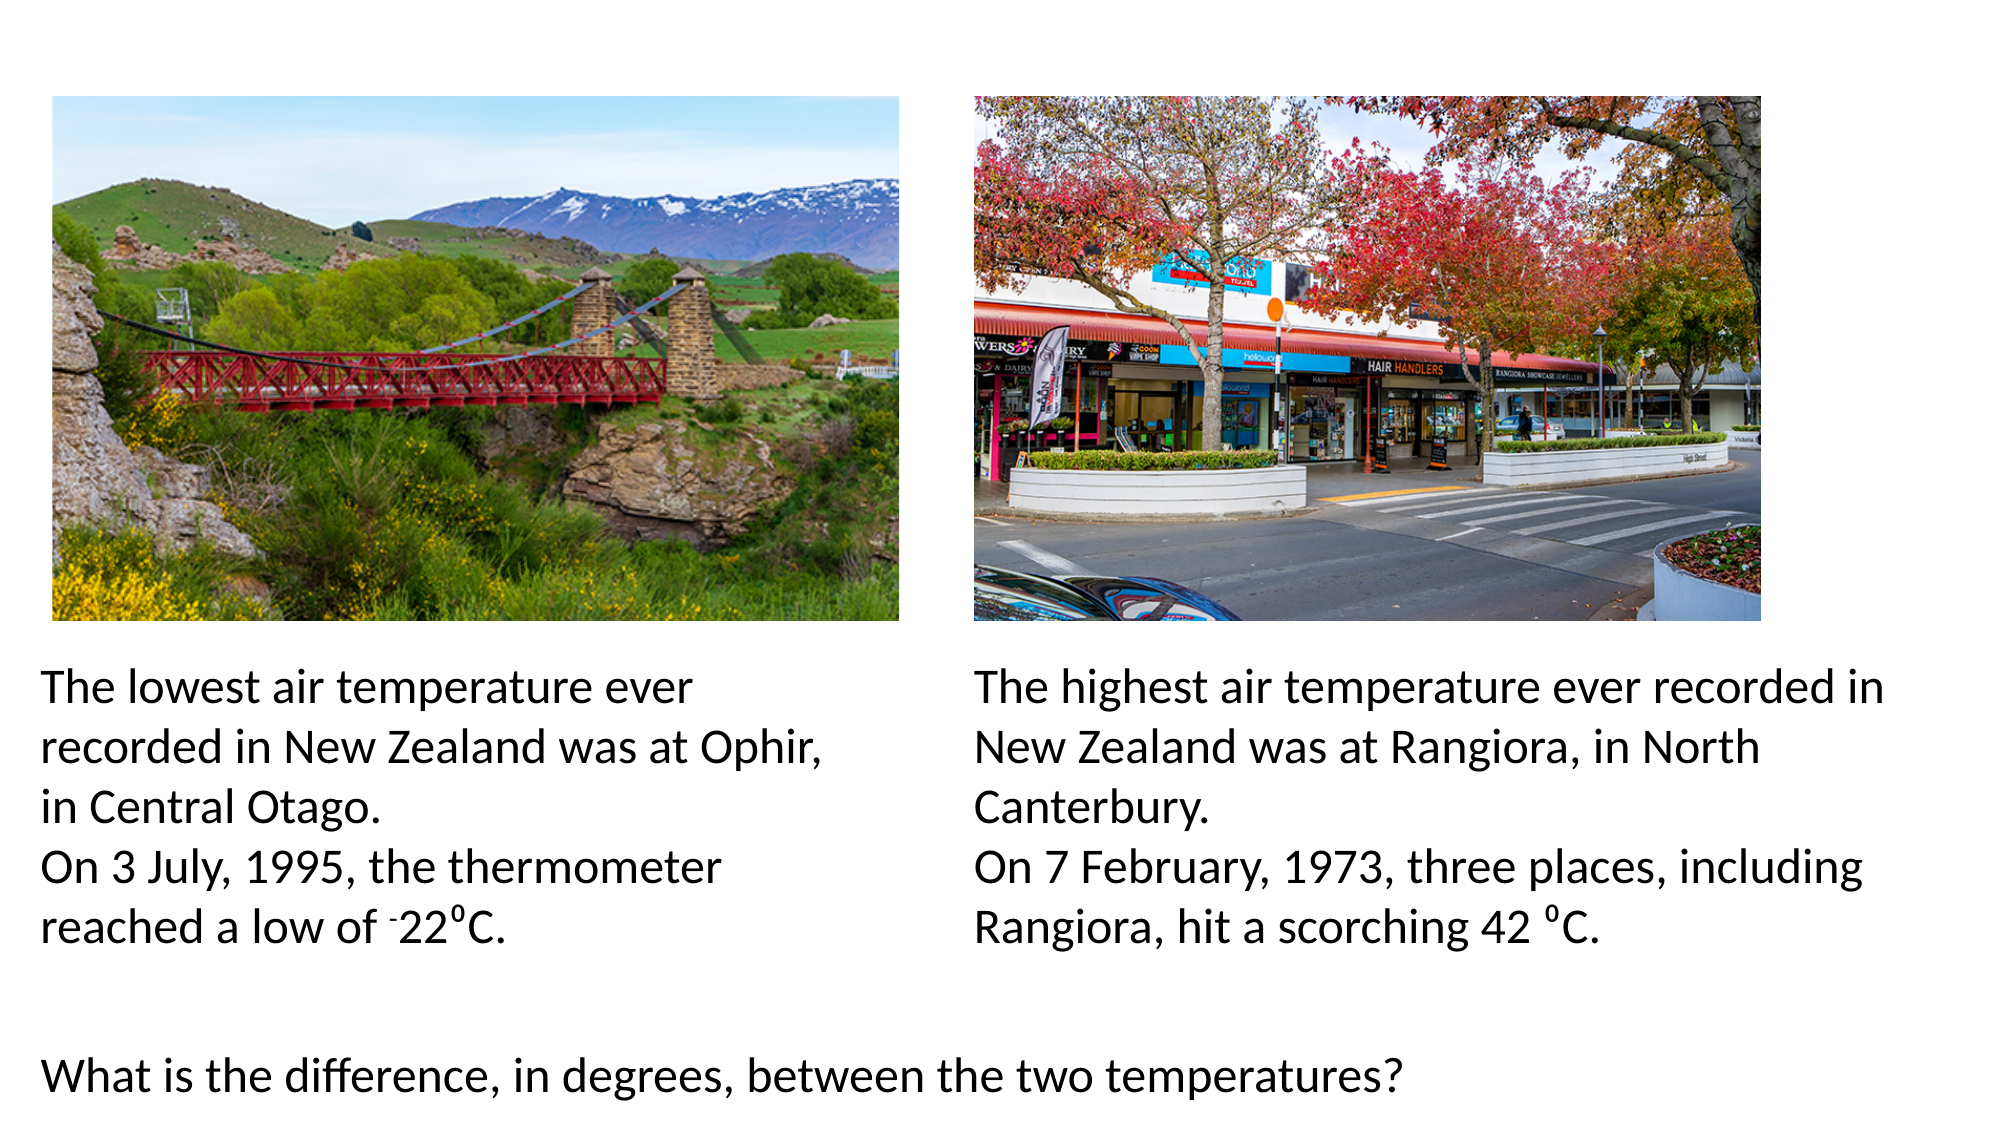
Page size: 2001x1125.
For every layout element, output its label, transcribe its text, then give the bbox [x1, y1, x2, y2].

text_box The lowest air temperature ever recorded in New Zealand was at Ophir, in Central Otago. On 3 July, 1995, the thermometer reached a low of -22⁰C. [25, 646, 856, 961]
picture [52, 96, 900, 621]
picture [974, 96, 1761, 621]
text_box The highest air temperature ever recorded in New Zealand was at Rangiora, in North Canterbury. On 7 February, 1973, three places, including Rangiora, hit a scorching 42 ⁰C. [958, 646, 1959, 961]
text_box What is the difference, in degrees, between the two temperatures? [25, 1034, 1834, 1110]
